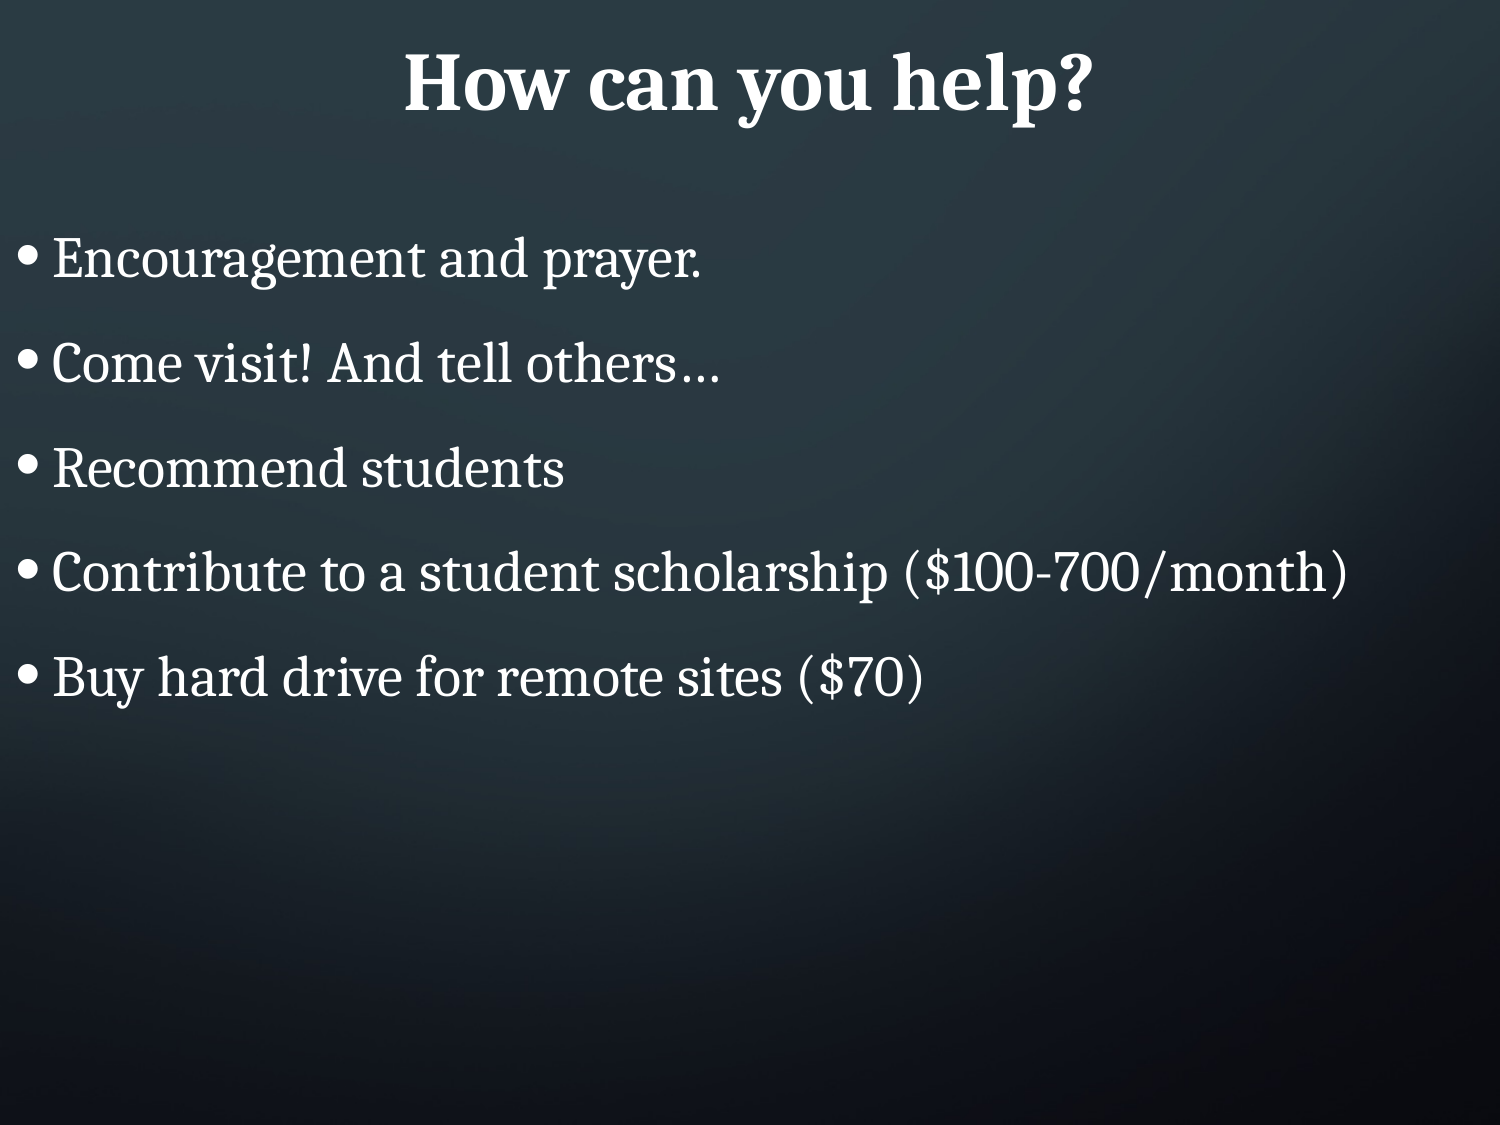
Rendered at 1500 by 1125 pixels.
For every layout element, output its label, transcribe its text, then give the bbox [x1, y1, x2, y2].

list How can you help? Encouragement and prayer. Come visit! And tell others… Recommend students Contribute to a student scholarship ($100-700/month) Buy hard drive for remote sites ($70) [0, 0, 1500, 1125]
